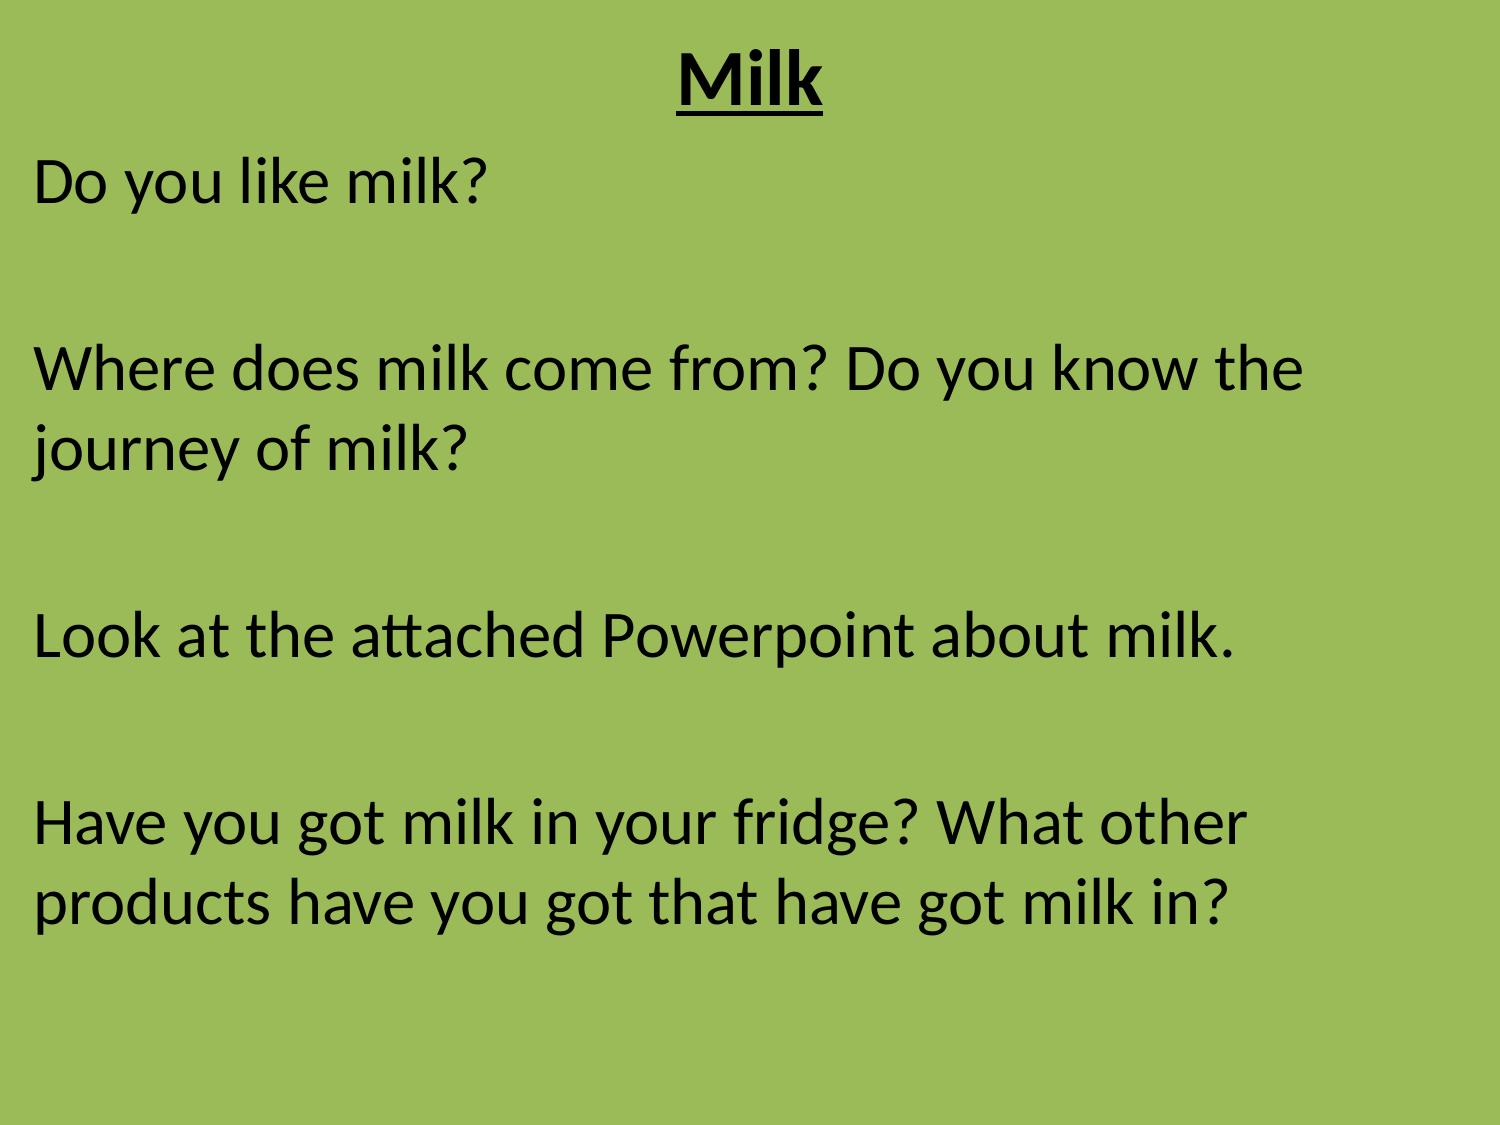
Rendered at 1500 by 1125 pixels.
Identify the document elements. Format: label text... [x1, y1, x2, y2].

title Milk [75, 18, 1425, 130]
list Do you like milk? Where does milk come from? Do you know the journey of milk? Look at the attached Powerpoint about milk. Have you got milk in your fridge? What other products have you got that have got milk in? [18, 129, 1444, 956]
